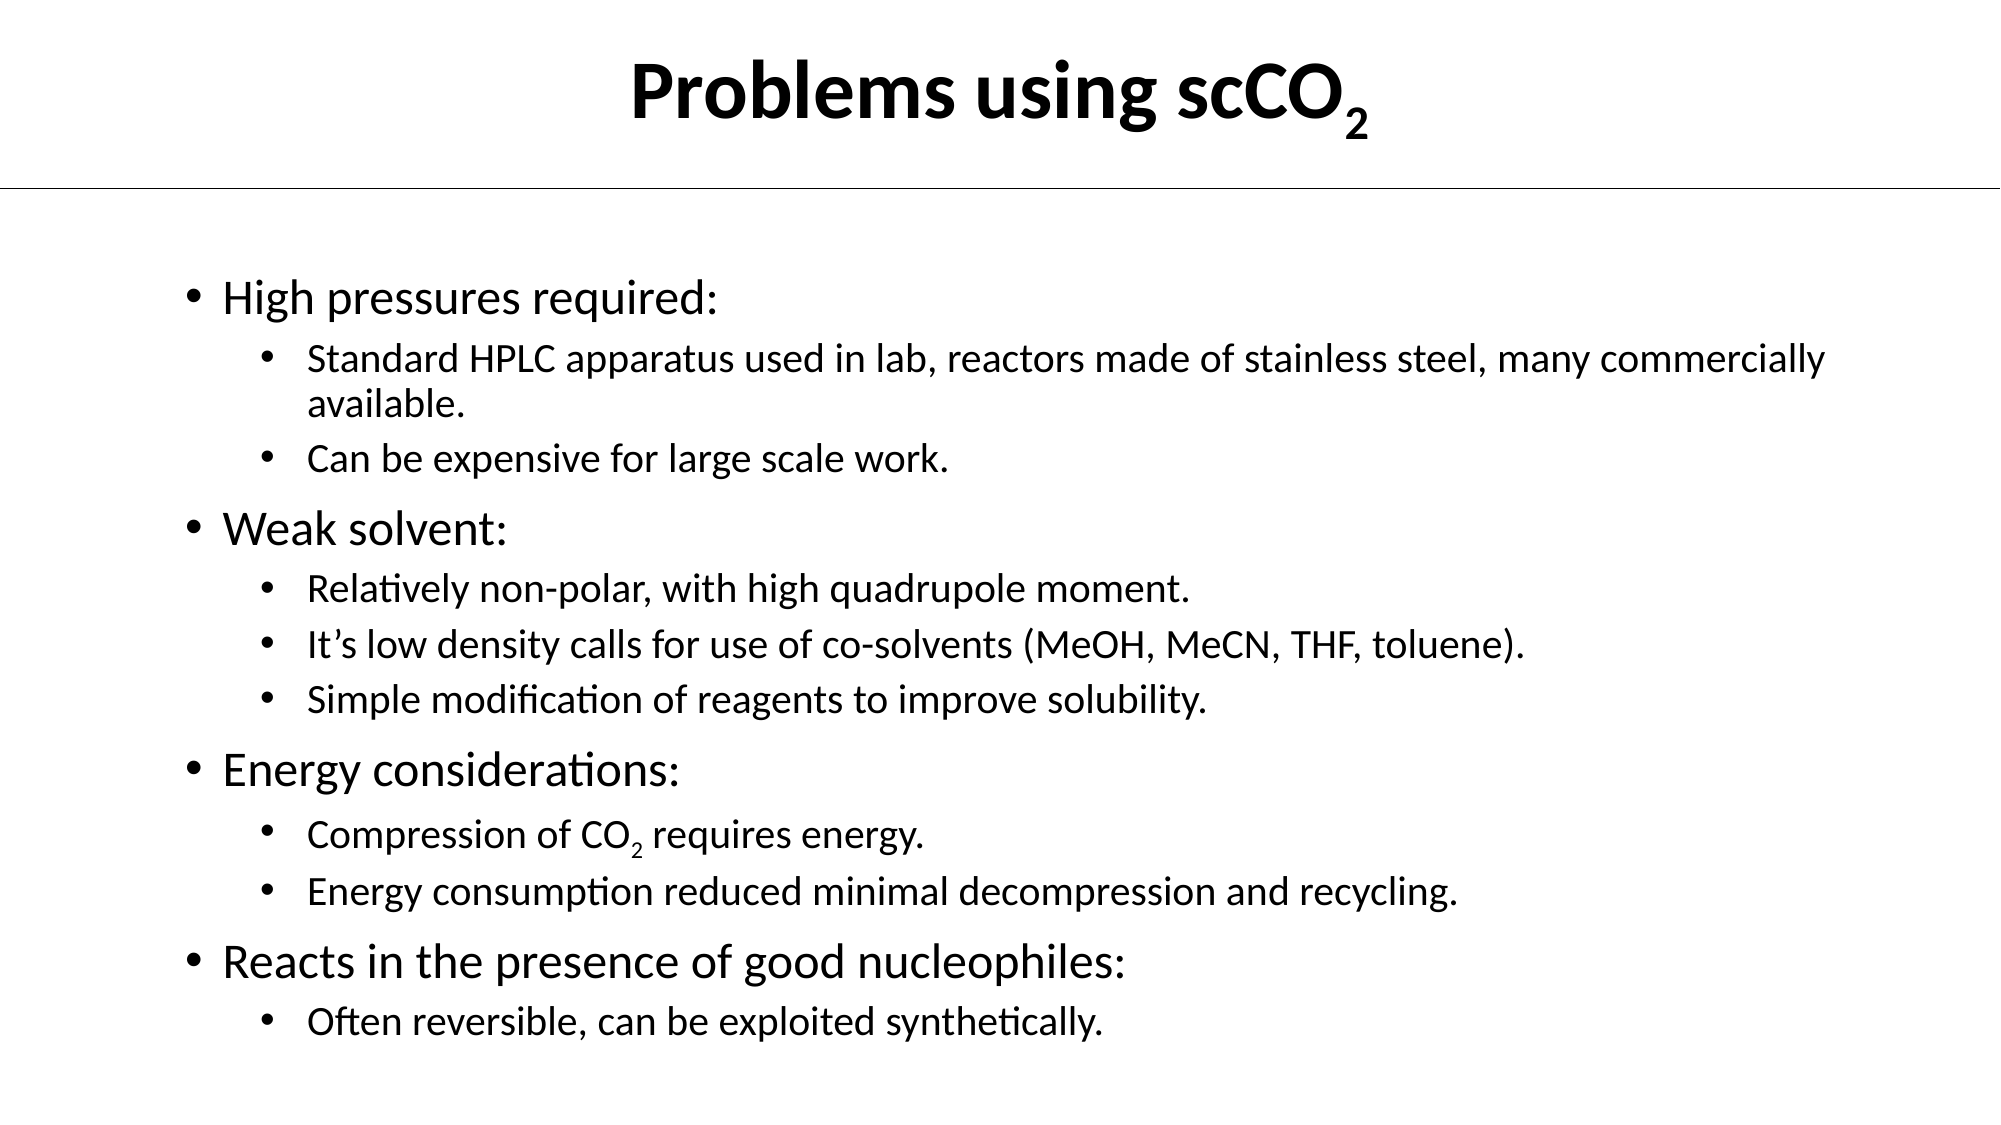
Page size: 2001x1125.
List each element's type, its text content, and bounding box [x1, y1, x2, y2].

list High pressures required: Standard HPLC apparatus used in lab, reactors made of stainless steel, many commercially available. Can be expensive for large scale work. Weak solvent: Relatively non-polar, with high quadrupole moment. It’s low density calls for use of co-solvents (MeOH, MeCN, THF, toluene). Simple modification of reagents to improve solubility. Energy considerations: Compression of CO2 requires energy. Energy consumption reduced minimal decompression and recycling. Reacts in the presence of good nucleophiles: Often reversible, can be exploited synthetically. [170, 264, 1879, 1053]
title Problems using scCO2 [362, 0, 1638, 188]
